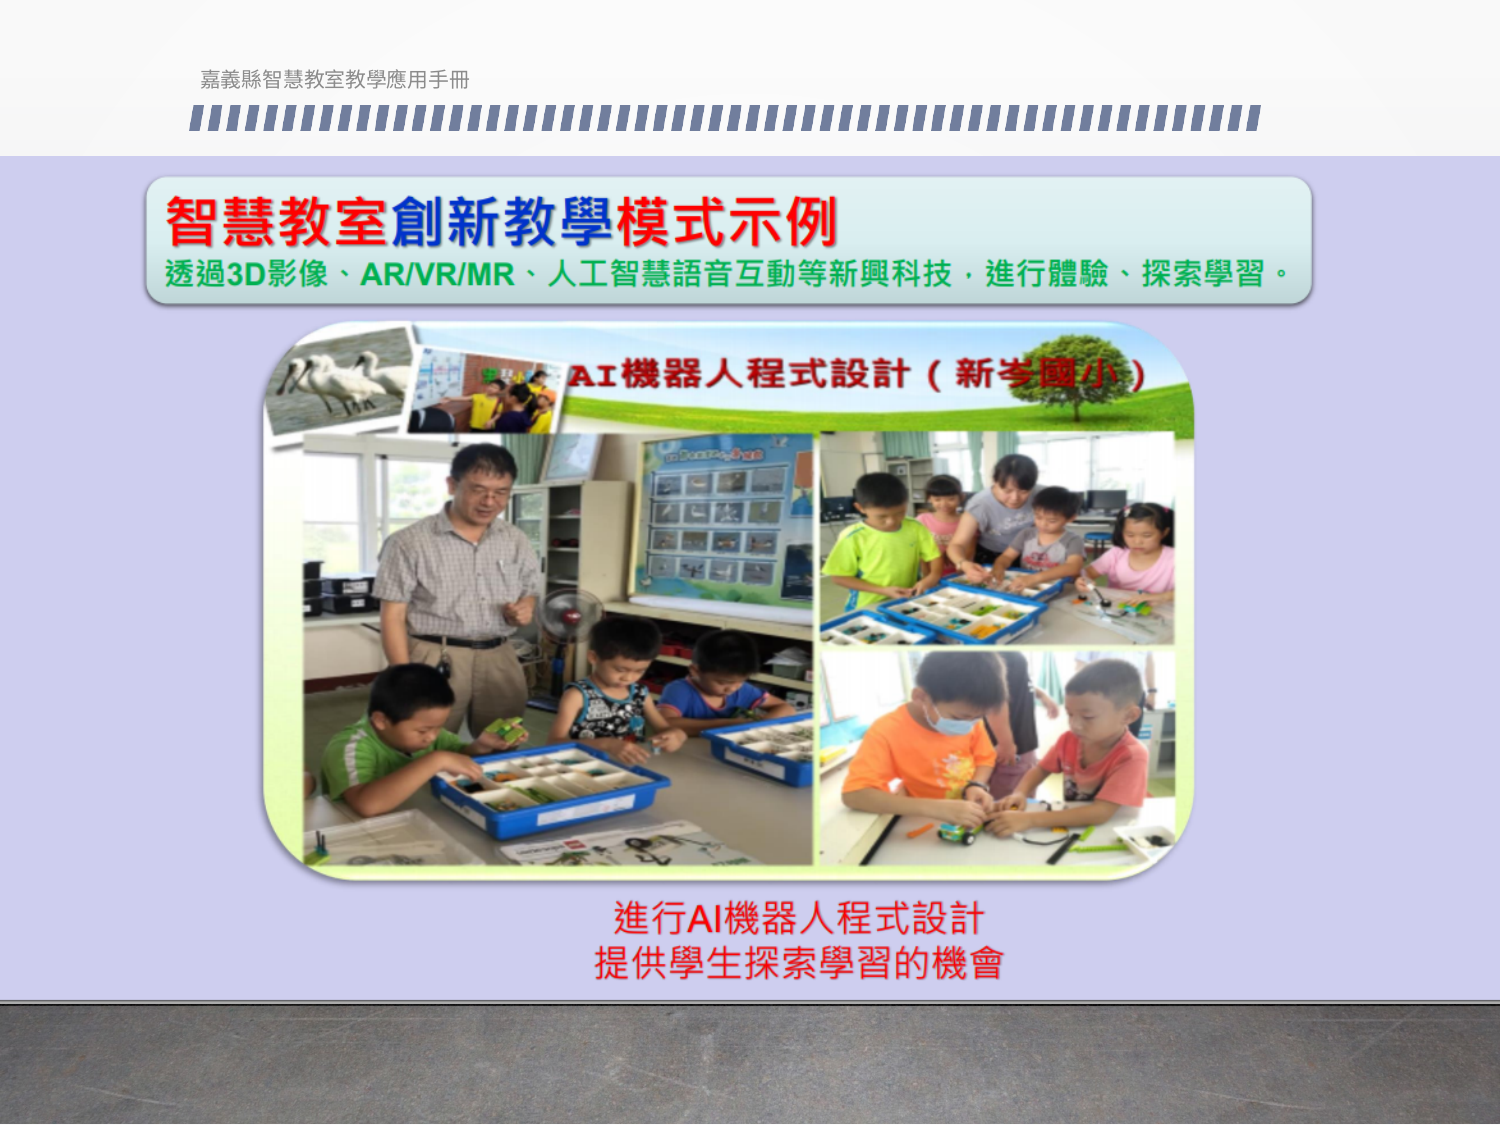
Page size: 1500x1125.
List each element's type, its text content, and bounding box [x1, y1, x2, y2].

picture [0, 156, 1500, 1124]
footer 嘉義縣智慧教室教學應用手冊 [185, 54, 741, 105]
